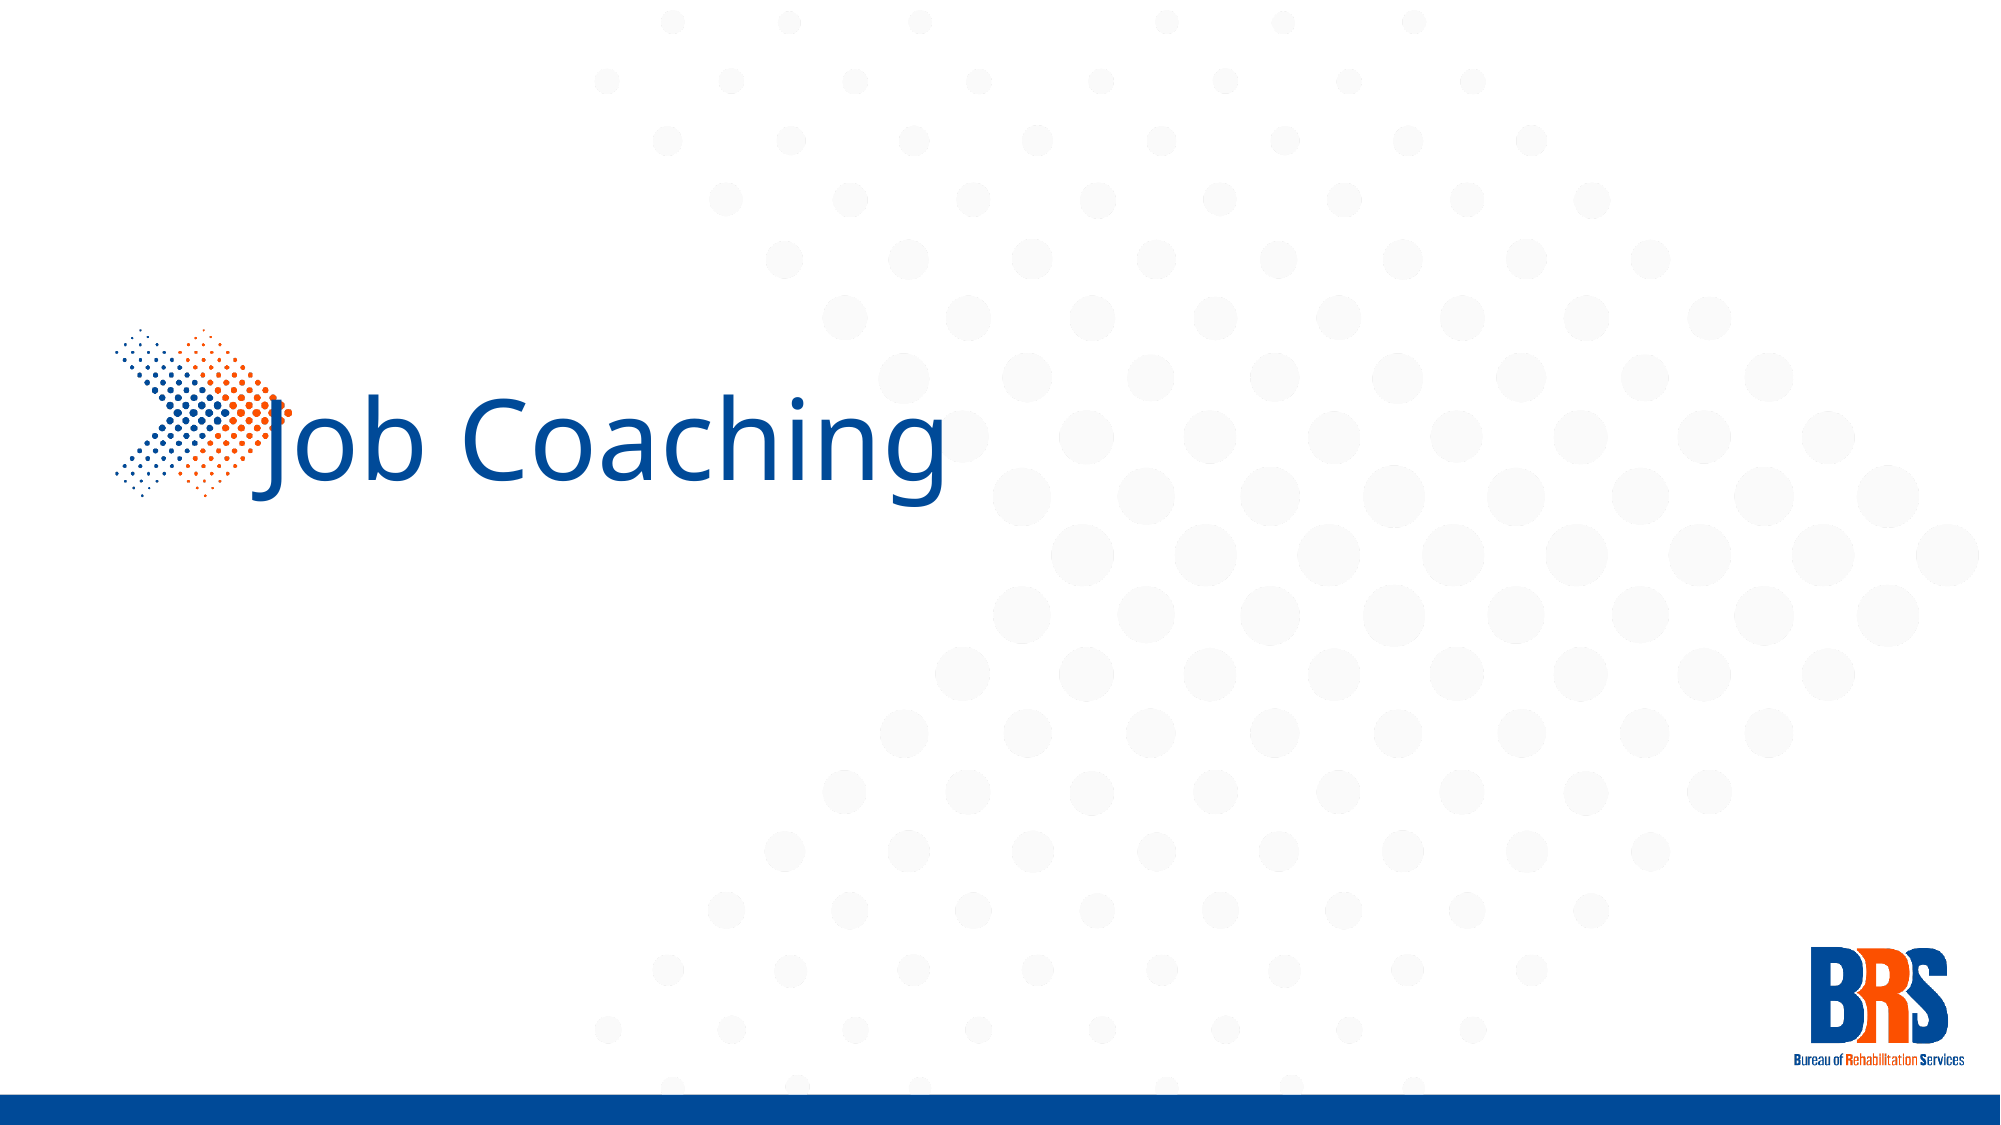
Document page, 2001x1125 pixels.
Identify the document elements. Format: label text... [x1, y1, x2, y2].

picture [0, 0, 2000, 1125]
title Job Coaching [246, 357, 1826, 513]
